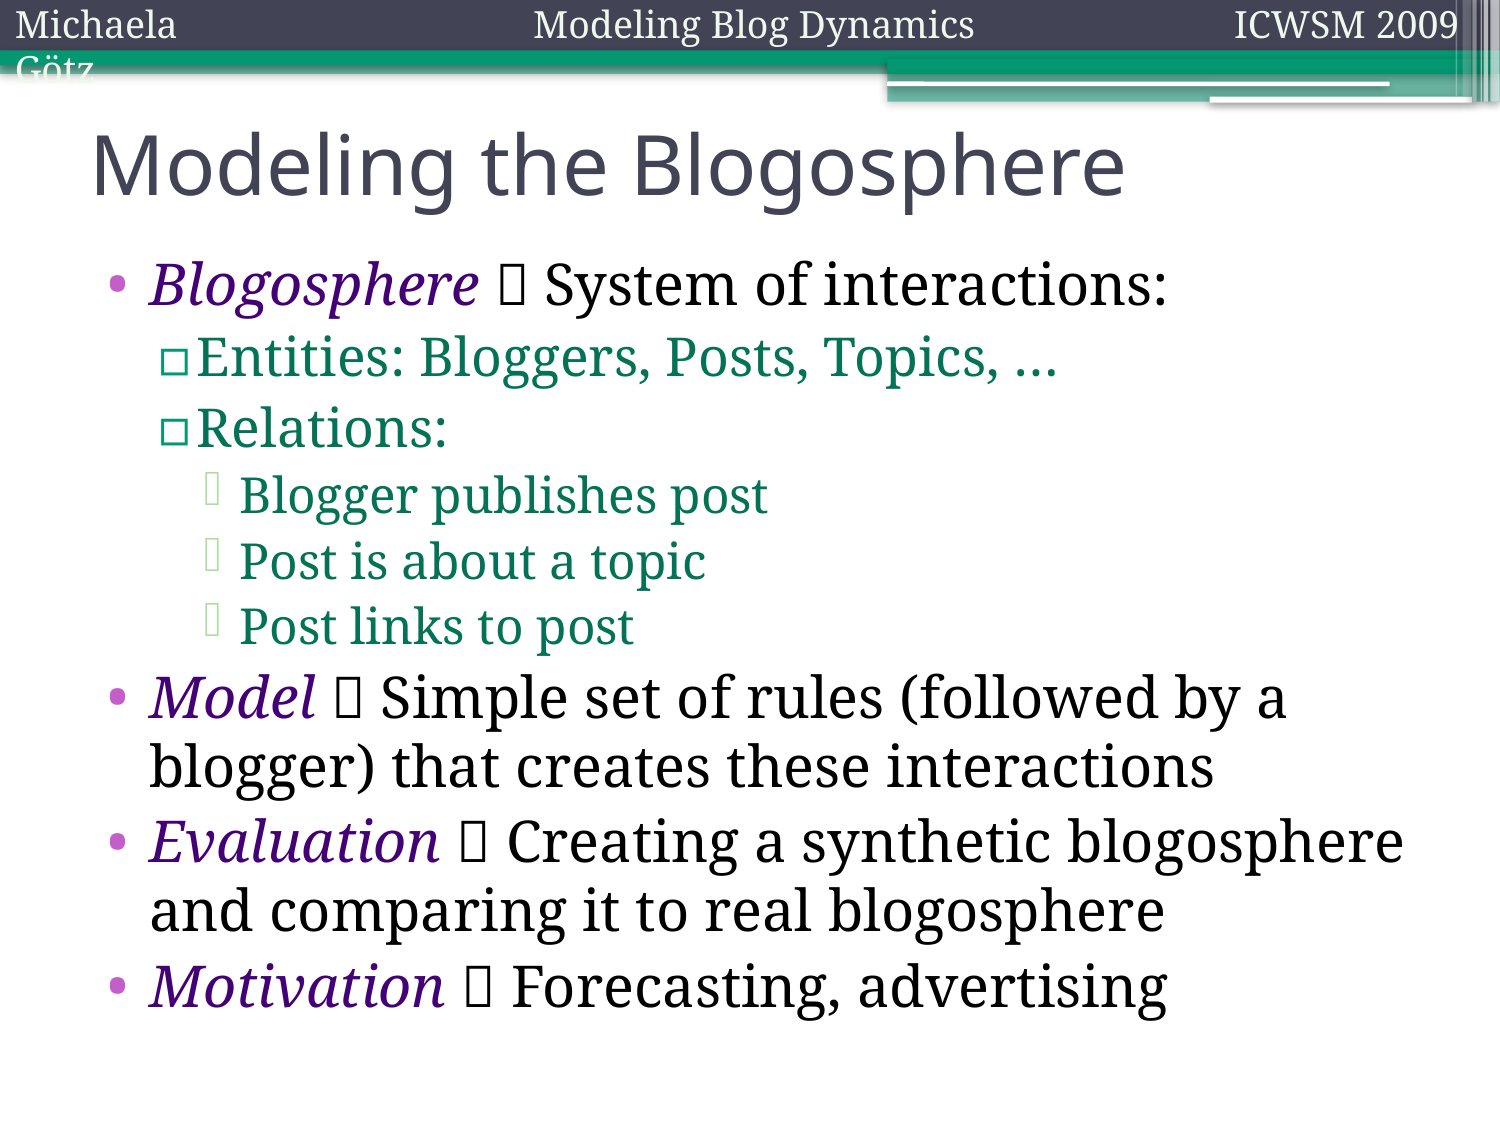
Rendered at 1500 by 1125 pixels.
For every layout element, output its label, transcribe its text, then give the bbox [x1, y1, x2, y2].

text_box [0, 0, 1488, 101]
list Blogosphere  System of interactions: Entities: Bloggers, Posts, Topics, … Relations: Blogger publishes post Post is about a topic Post links to post Model  Simple set of rules (followed by a blogger) that creates these interactions Evaluation  Creating a synthetic blogosphere and comparing it to real blogosphere Motivation  Forecasting, advertising [75, 240, 1425, 1050]
title Modeling the Blogosphere [75, 111, 1425, 240]
